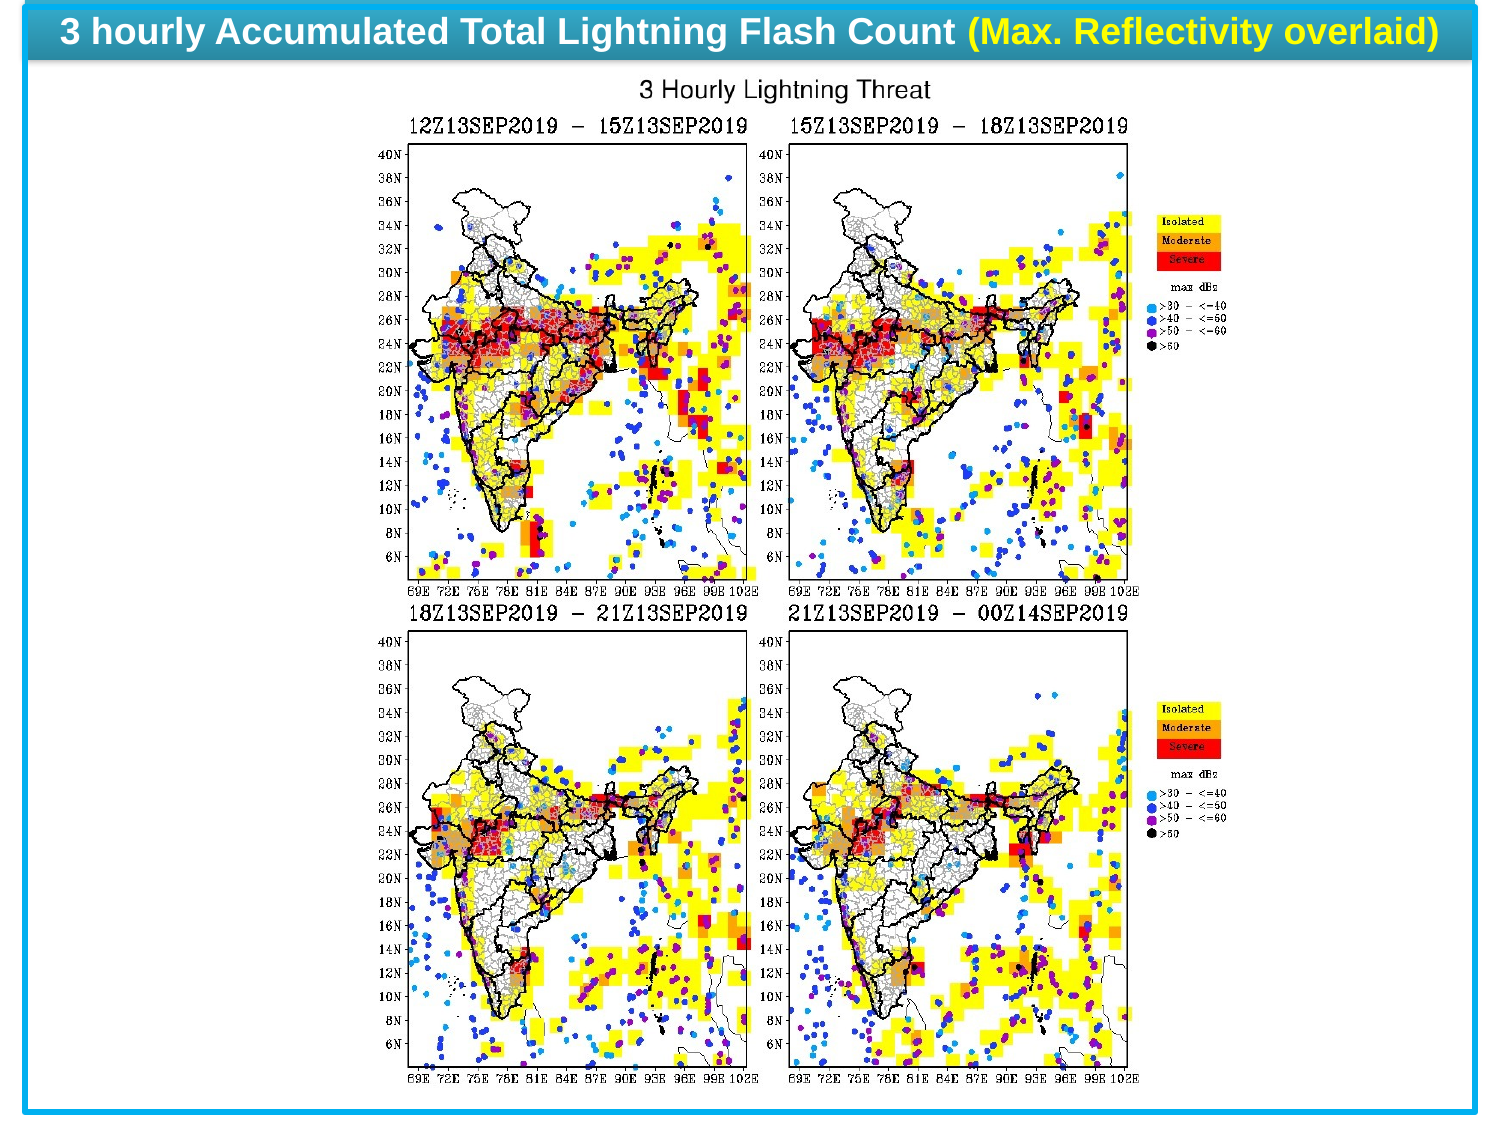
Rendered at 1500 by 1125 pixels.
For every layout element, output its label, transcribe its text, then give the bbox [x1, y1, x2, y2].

text_box [23, 5, 1477, 1114]
picture [371, 74, 1228, 1088]
text_box 3 hourly Accumulated Total Lightning Flash Count (Max. Reflectivity overlaid) [24, 0, 1475, 5]
